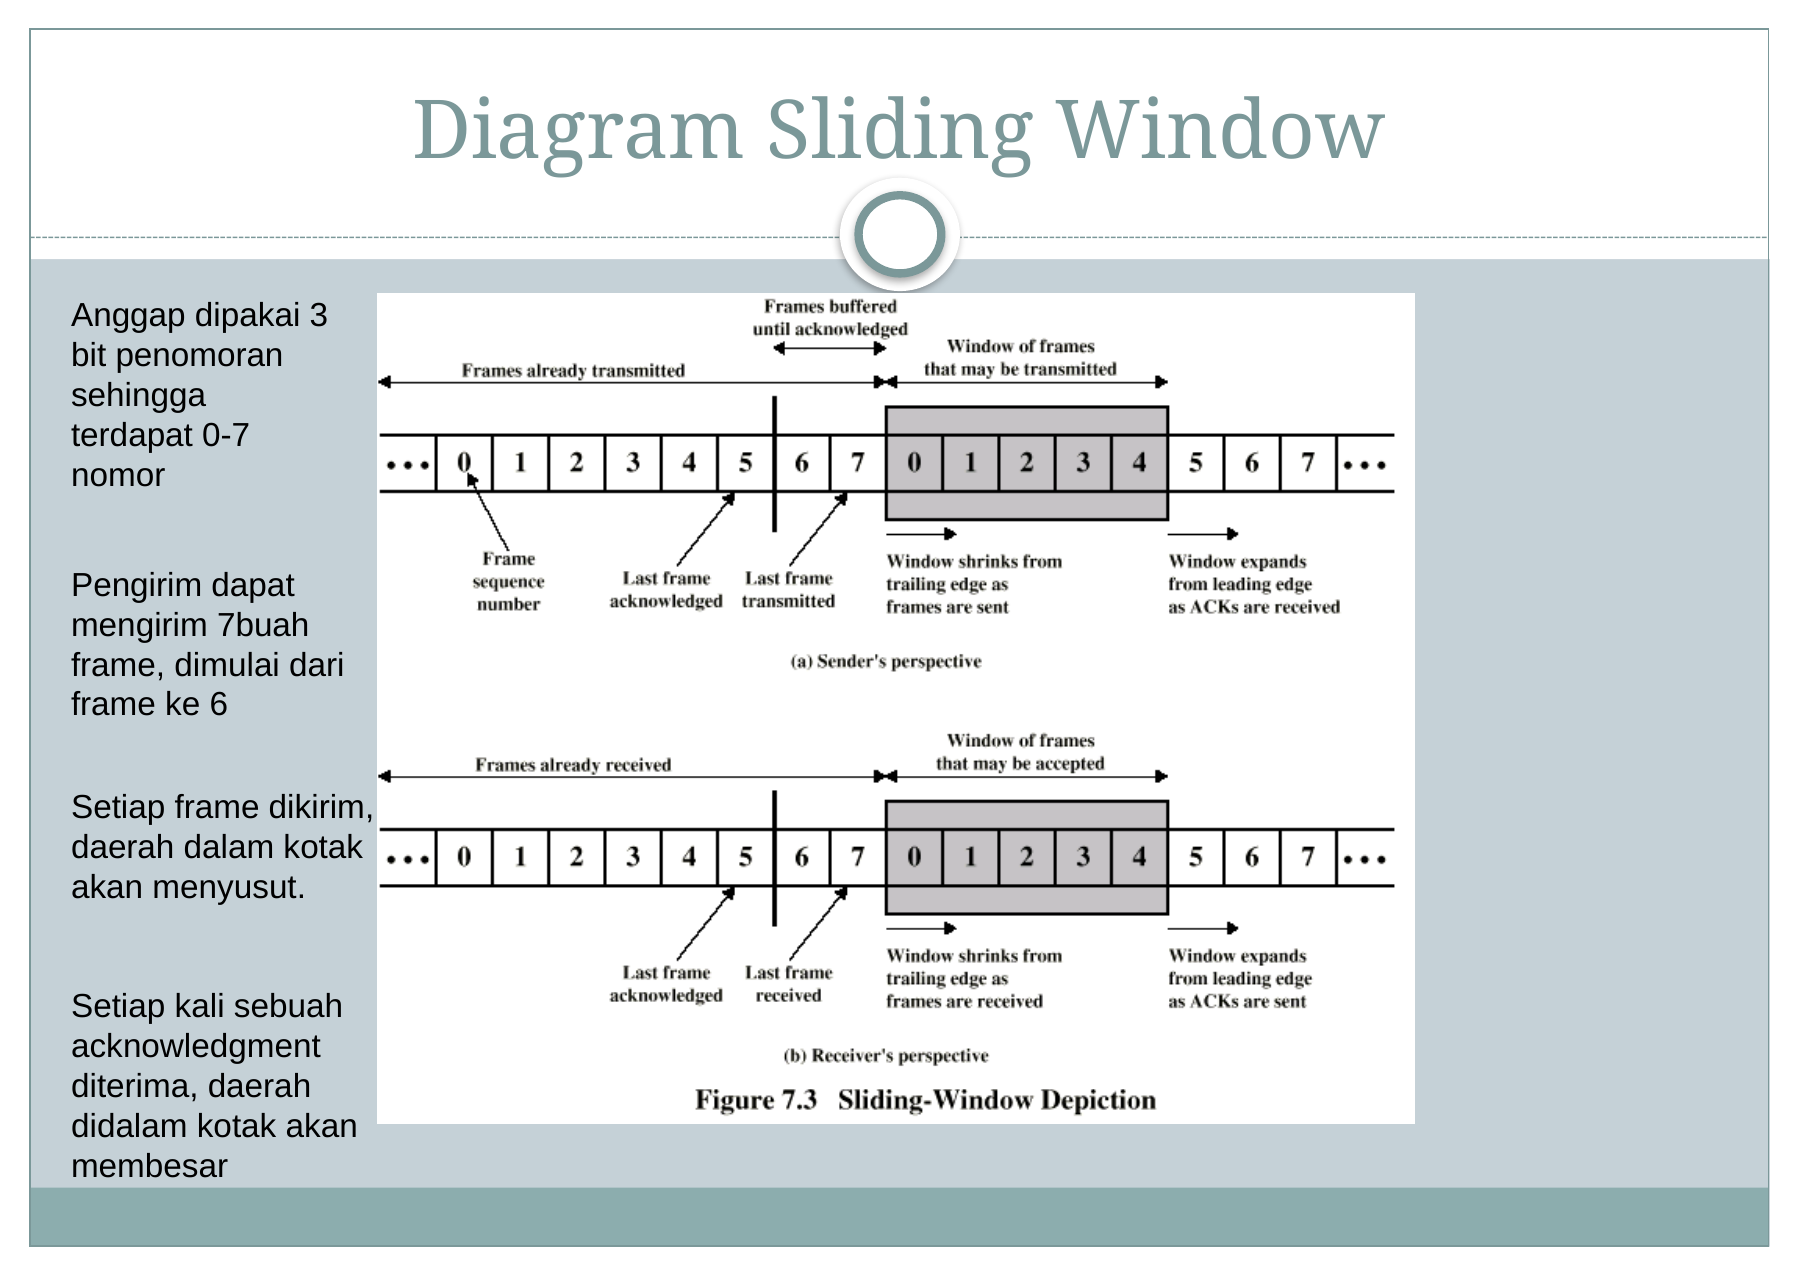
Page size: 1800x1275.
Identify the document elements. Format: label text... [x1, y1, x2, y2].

text_box Setiap kali sebuah acknowledgment diterima, daerah didalam kotak akan membesar [56, 977, 408, 1192]
text_box Pengirim dapat mengirim 7buah frame, dimulai dari frame ke 6 [56, 555, 370, 730]
title Diagram Sliding Window [59, 42, 1740, 184]
text_box Anggap dipakai 3 bit penomoran sehingga terdapat 0-7 nomor [56, 285, 350, 501]
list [377, 293, 1416, 1124]
text_box Setiap frame dikirim, daerah dalam kotak akan menyusut. [56, 778, 370, 913]
